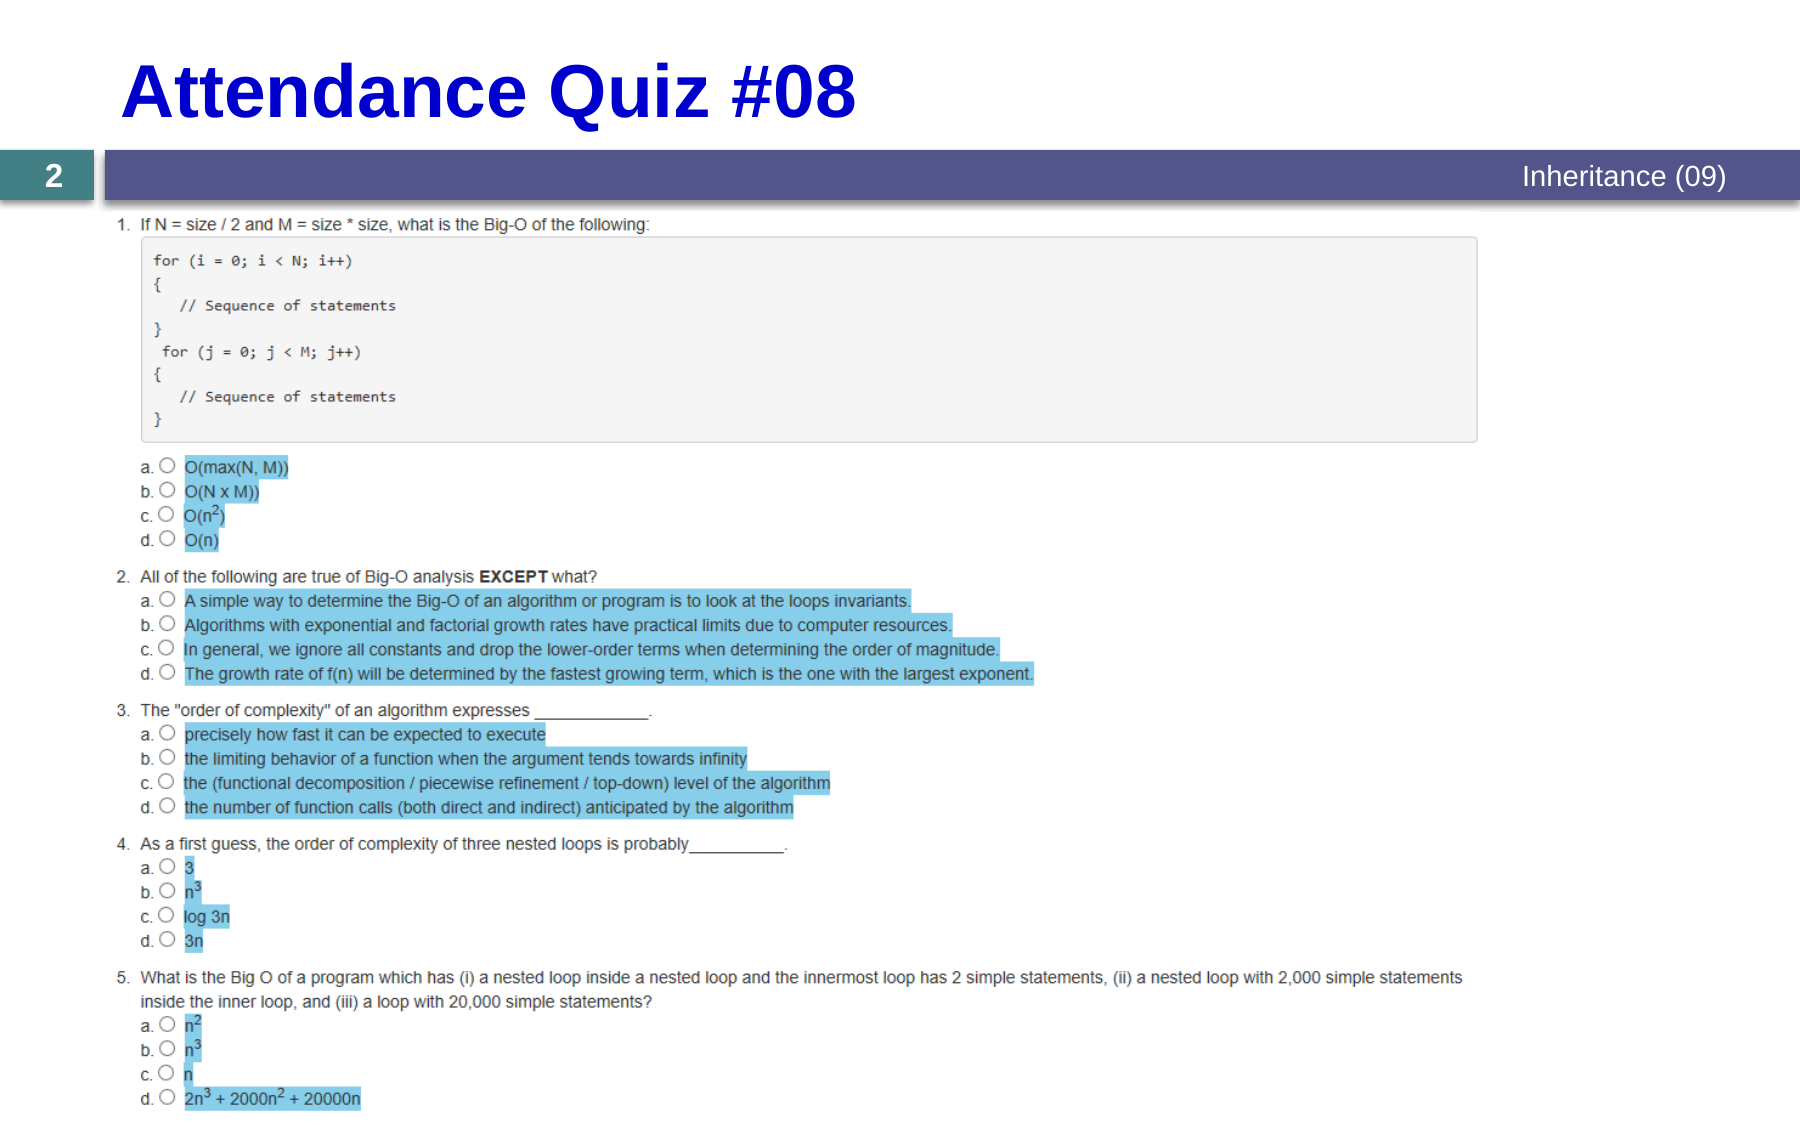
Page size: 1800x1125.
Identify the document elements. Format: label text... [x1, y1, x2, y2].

title Attendance Quiz #08 [104, 27, 1743, 148]
slide_number 2 [0, 151, 108, 197]
footer Inheritance (09) [925, 149, 1743, 199]
picture [111, 210, 1479, 1118]
